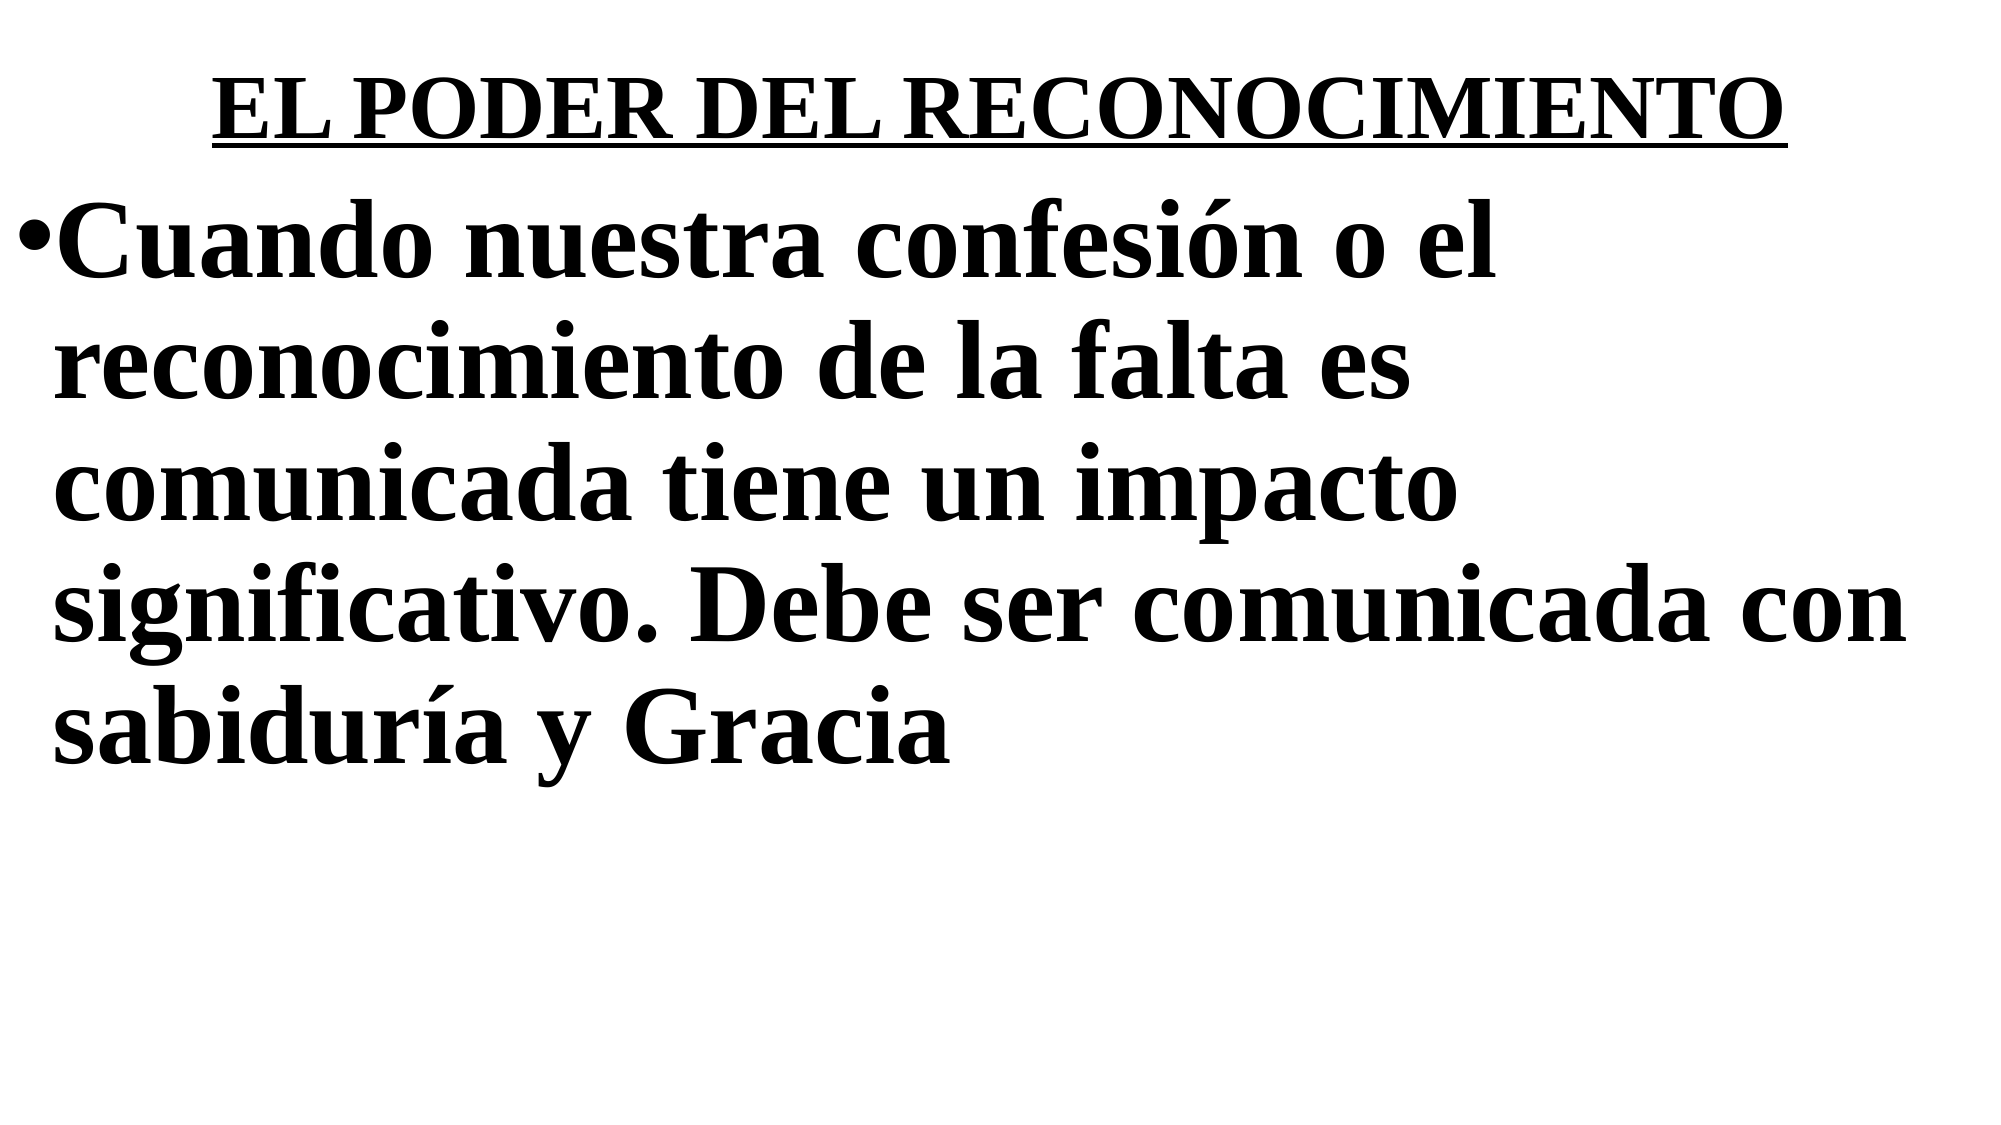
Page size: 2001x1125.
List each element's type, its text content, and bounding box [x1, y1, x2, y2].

title EL PODER DEL RECONOCIMIENTO [0, 0, 2000, 172]
list Cuando nuestra confesión o el reconocimiento de la falta es comunicada tiene un impacto significativo. Debe ser comunicada con sabiduría y Gracia [0, 172, 2000, 1125]
